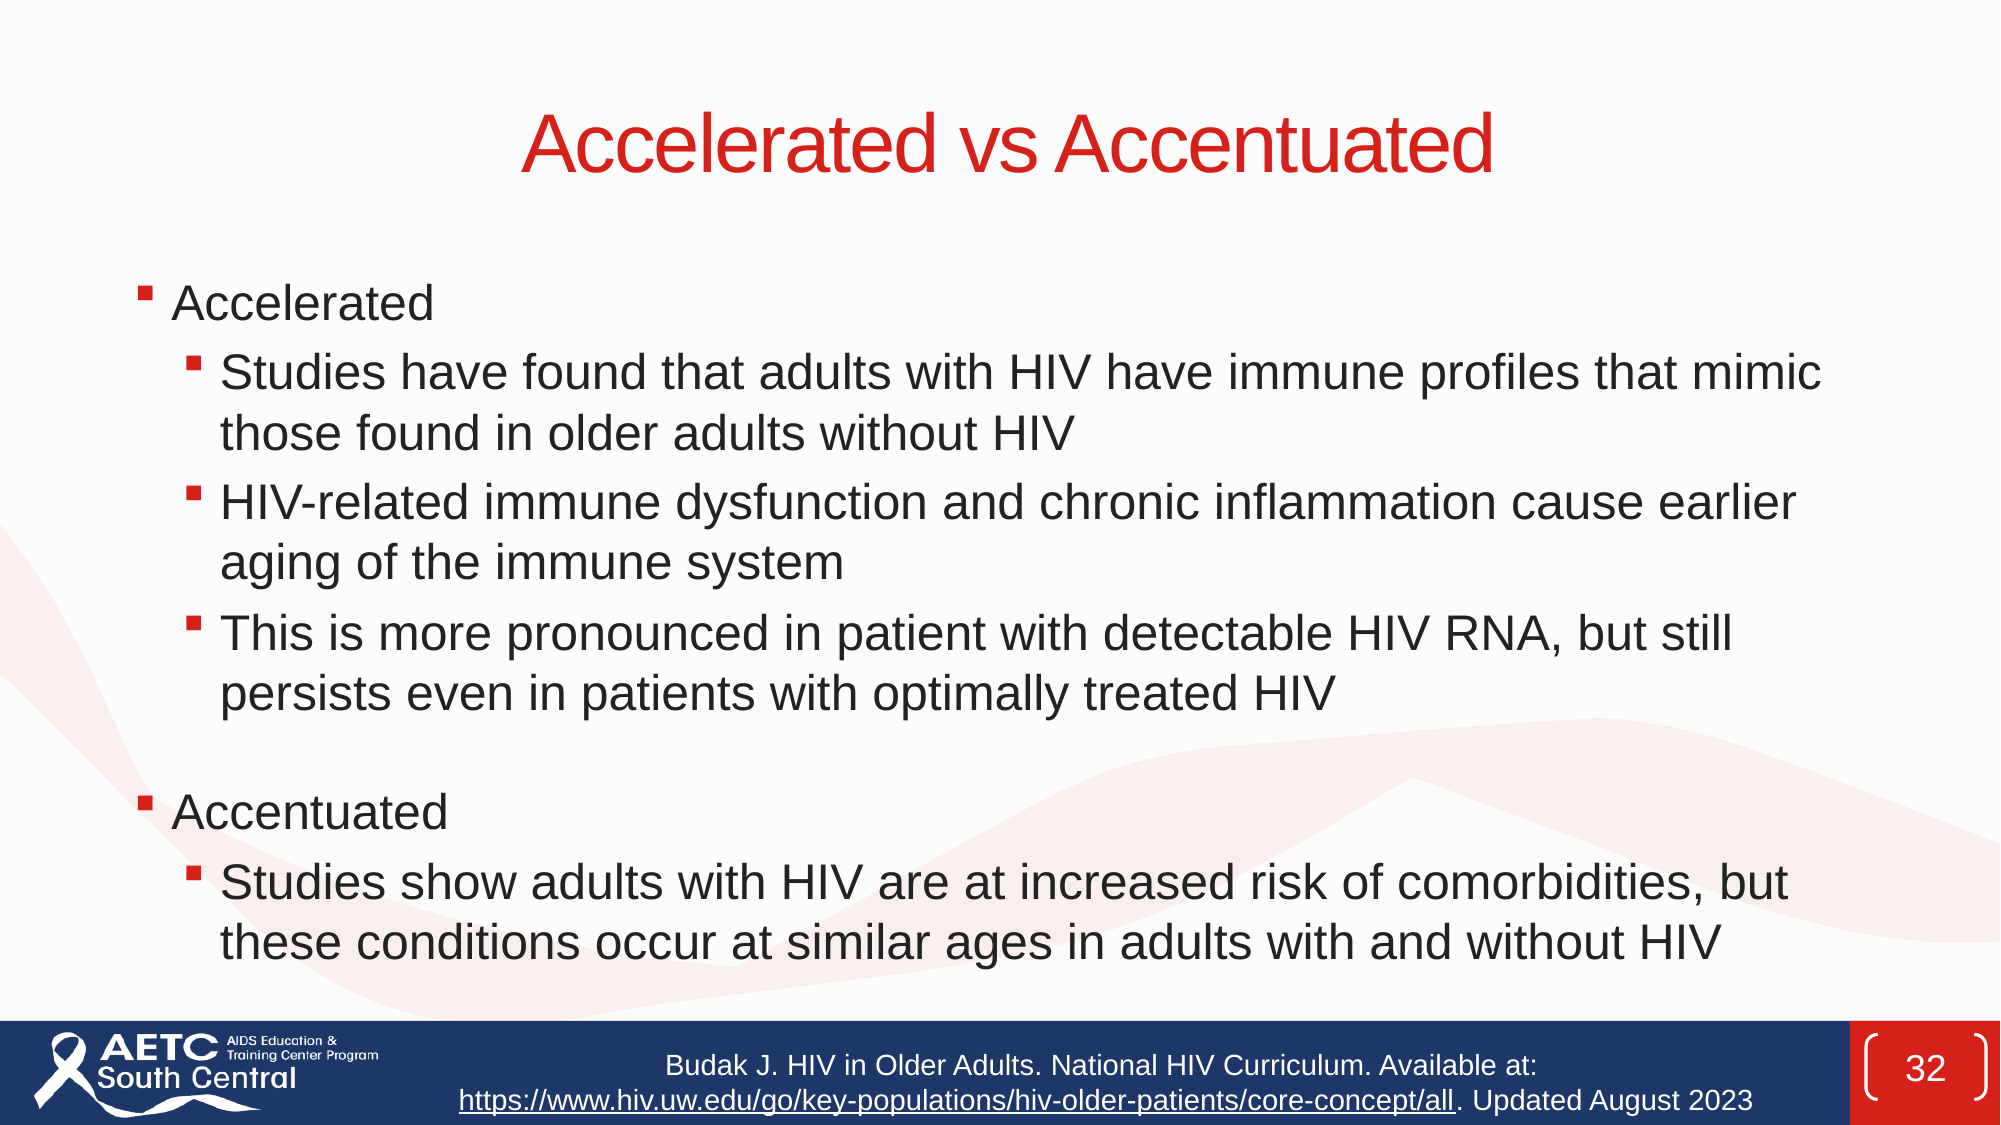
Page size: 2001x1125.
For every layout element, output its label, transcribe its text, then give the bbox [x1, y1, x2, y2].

slide_number 32 [1864, 1032, 1988, 1101]
title Accelerated vs Accentuated [99, 45, 1919, 233]
picture [33, 1030, 379, 1119]
list Accelerated Studies have found that adults with HIV have immune profiles that mimic those found in older adults without HIV HIV-related immune dysfunction and chronic inflammation cause earlier aging of the immune system This is more pronounced in patient with detectable HIV RNA, but still persists even in patients with optimally treated HIV Accentuated Studies show adults with HIV are at increased risk of comorbidities, but these conditions occur at similar ages in adults with and without HIV [99, 262, 1919, 979]
text_box Budak J. HIV in Older Adults. National HIV Curriculum. Available at: https://www.hiv.uw.edu/go/key-populations/hiv-older-patients/core-concept/all. Updated August 2023 [387, 1039, 1825, 1124]
